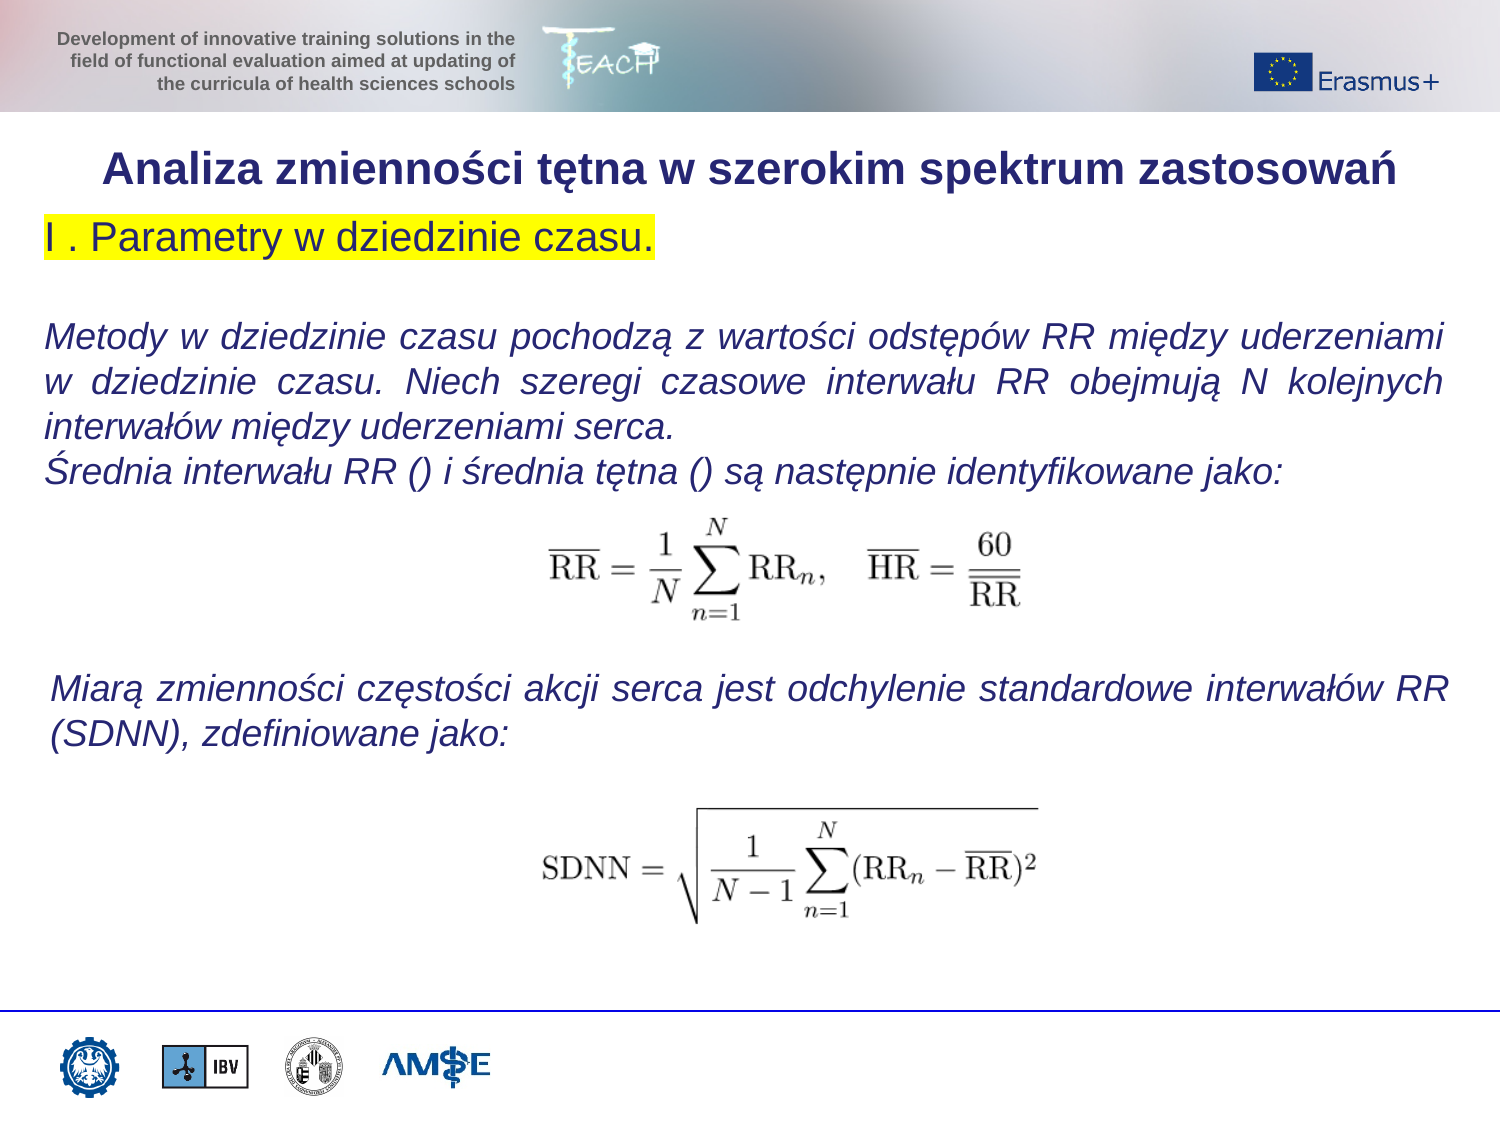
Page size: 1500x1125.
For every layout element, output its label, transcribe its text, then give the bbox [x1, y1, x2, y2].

picture [379, 1044, 491, 1089]
picture [161, 1044, 249, 1089]
text_box I . Parametry w dziedzinie czasu. [29, 202, 1436, 268]
picture [0, 1, 1500, 112]
picture [537, 501, 1040, 635]
text_box Miarą zmienności częstości akcji serca jest odchylenie standardowe interwałów RR (SDNN), zdefiniowane jako: [35, 656, 1465, 762]
picture [53, 1035, 126, 1099]
text_box Analiza zmienności tętna w szerokim spektrum zastosowań [0, 130, 1500, 201]
picture [284, 1036, 344, 1097]
picture [537, 790, 1048, 941]
